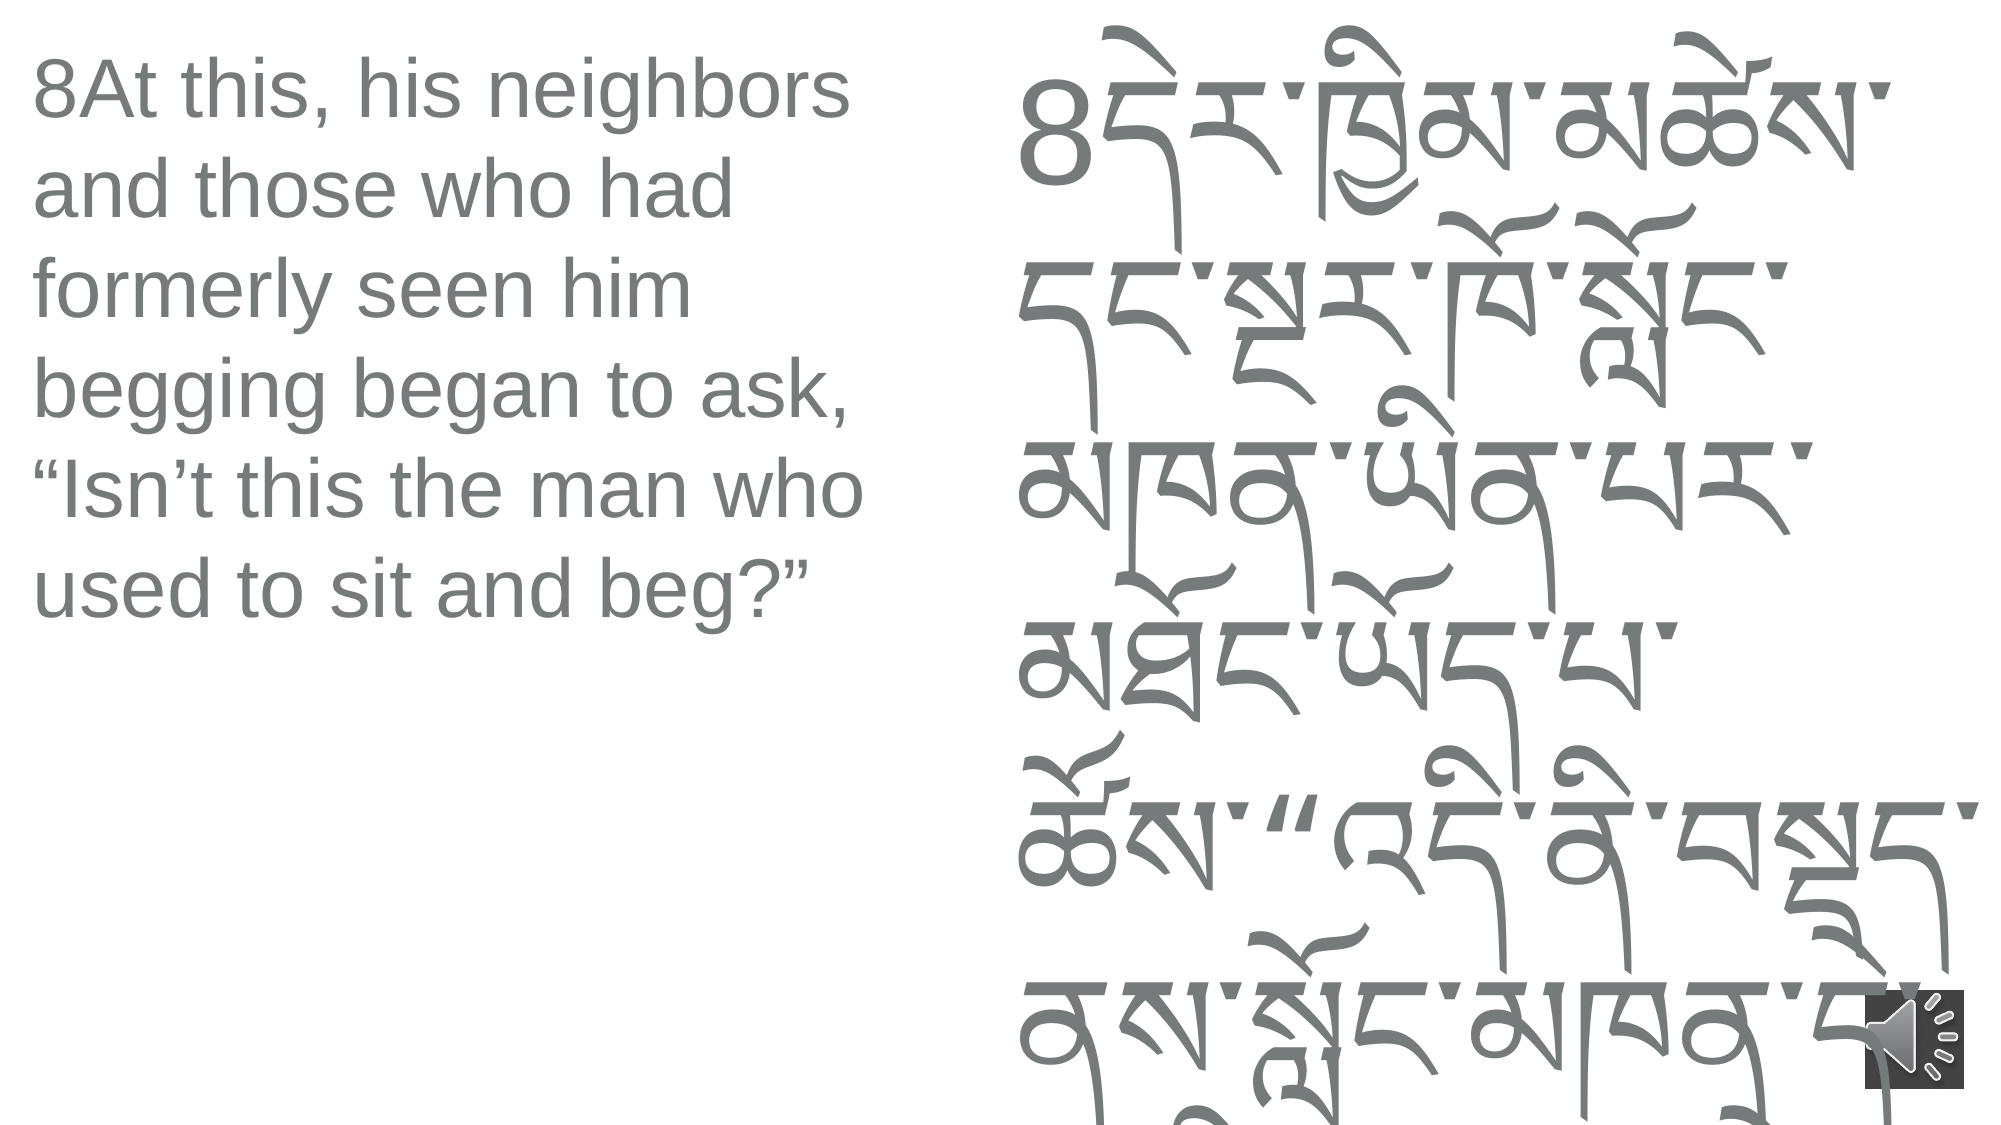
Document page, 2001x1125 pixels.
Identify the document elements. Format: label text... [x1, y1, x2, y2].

text_box 8At this, his neighbors and those who had formerly seen him begging began to ask, “Isn’t this the man who used to sit and beg?” [18, 27, 973, 1104]
text_box 8དེར་ཁྱིམ་མཚེས་དང་སྔར་ཁོ་སློང་མཁན་ཡིན་པར་མཐོང་ཡོད་པ་ཚོས་“འདི་ནི་བསྡད་ནས་སློང་མཁན་དེ་མ་ཡིན་ནམ་”ཞེས་དྲིས། [999, 27, 2000, 1104]
picture [1864, 989, 1965, 1090]
